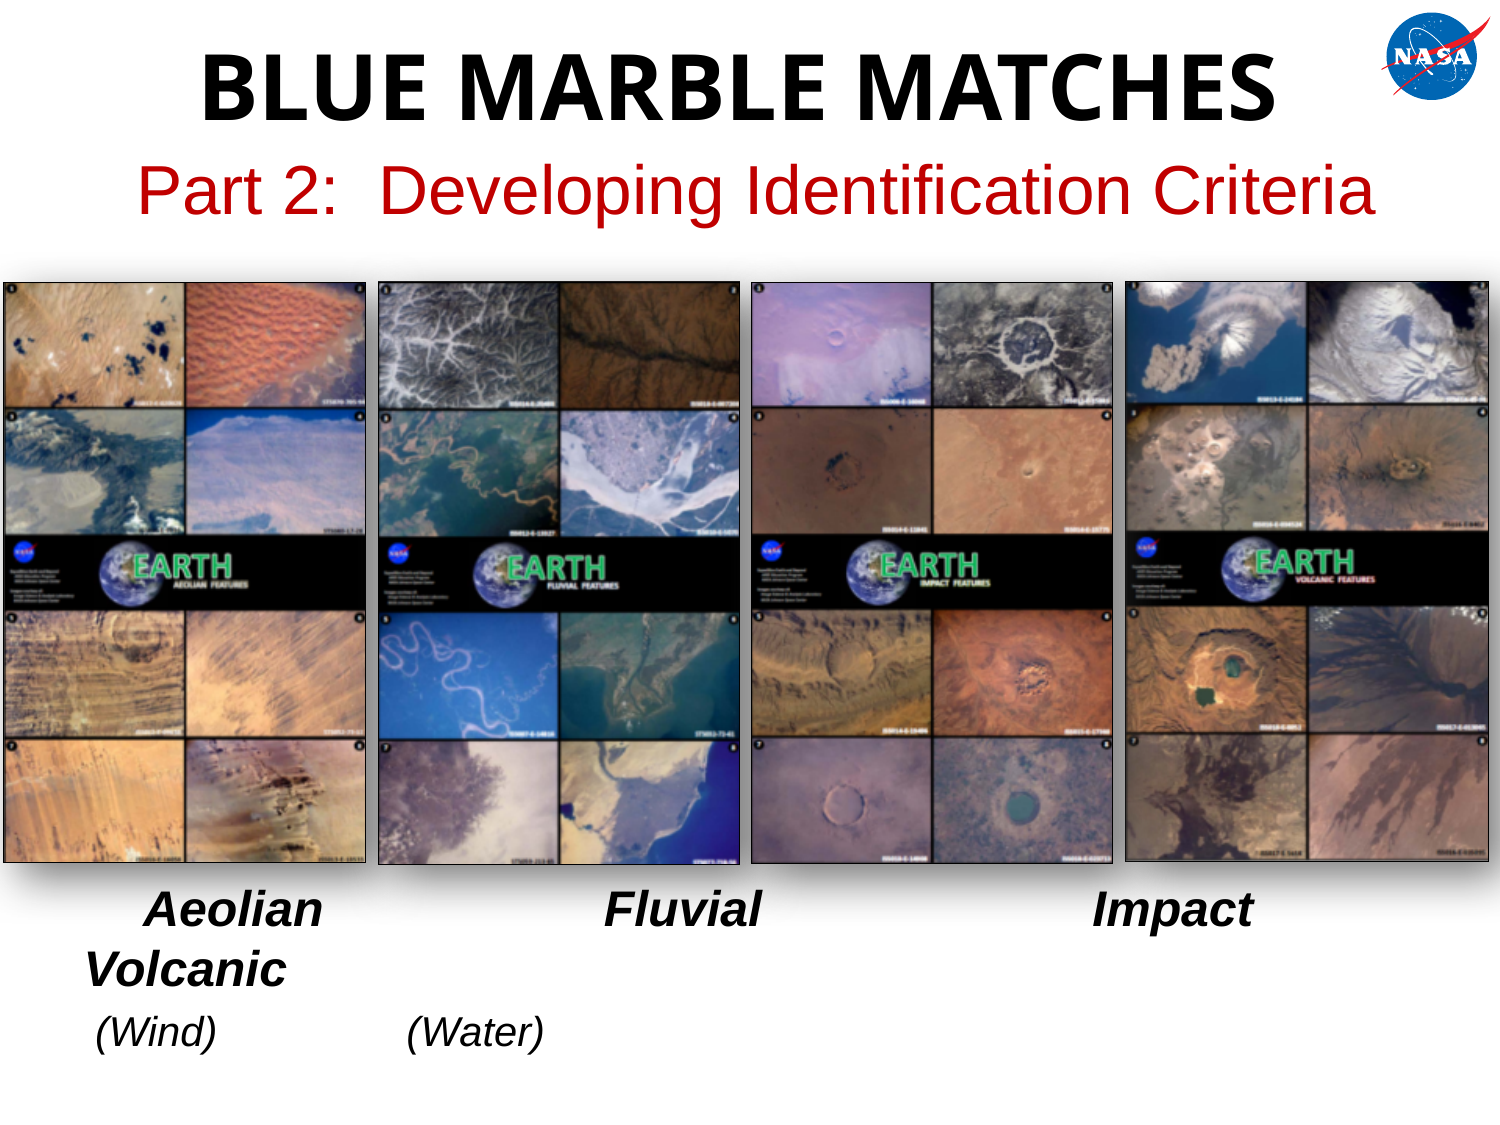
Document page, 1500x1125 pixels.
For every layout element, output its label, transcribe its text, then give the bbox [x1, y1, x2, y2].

text_box Part 2: Developing Identification Criteria [24, 137, 1488, 238]
text_box BLUE MARBLE MATCHES [74, 12, 1425, 137]
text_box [2, 281, 1489, 1013]
